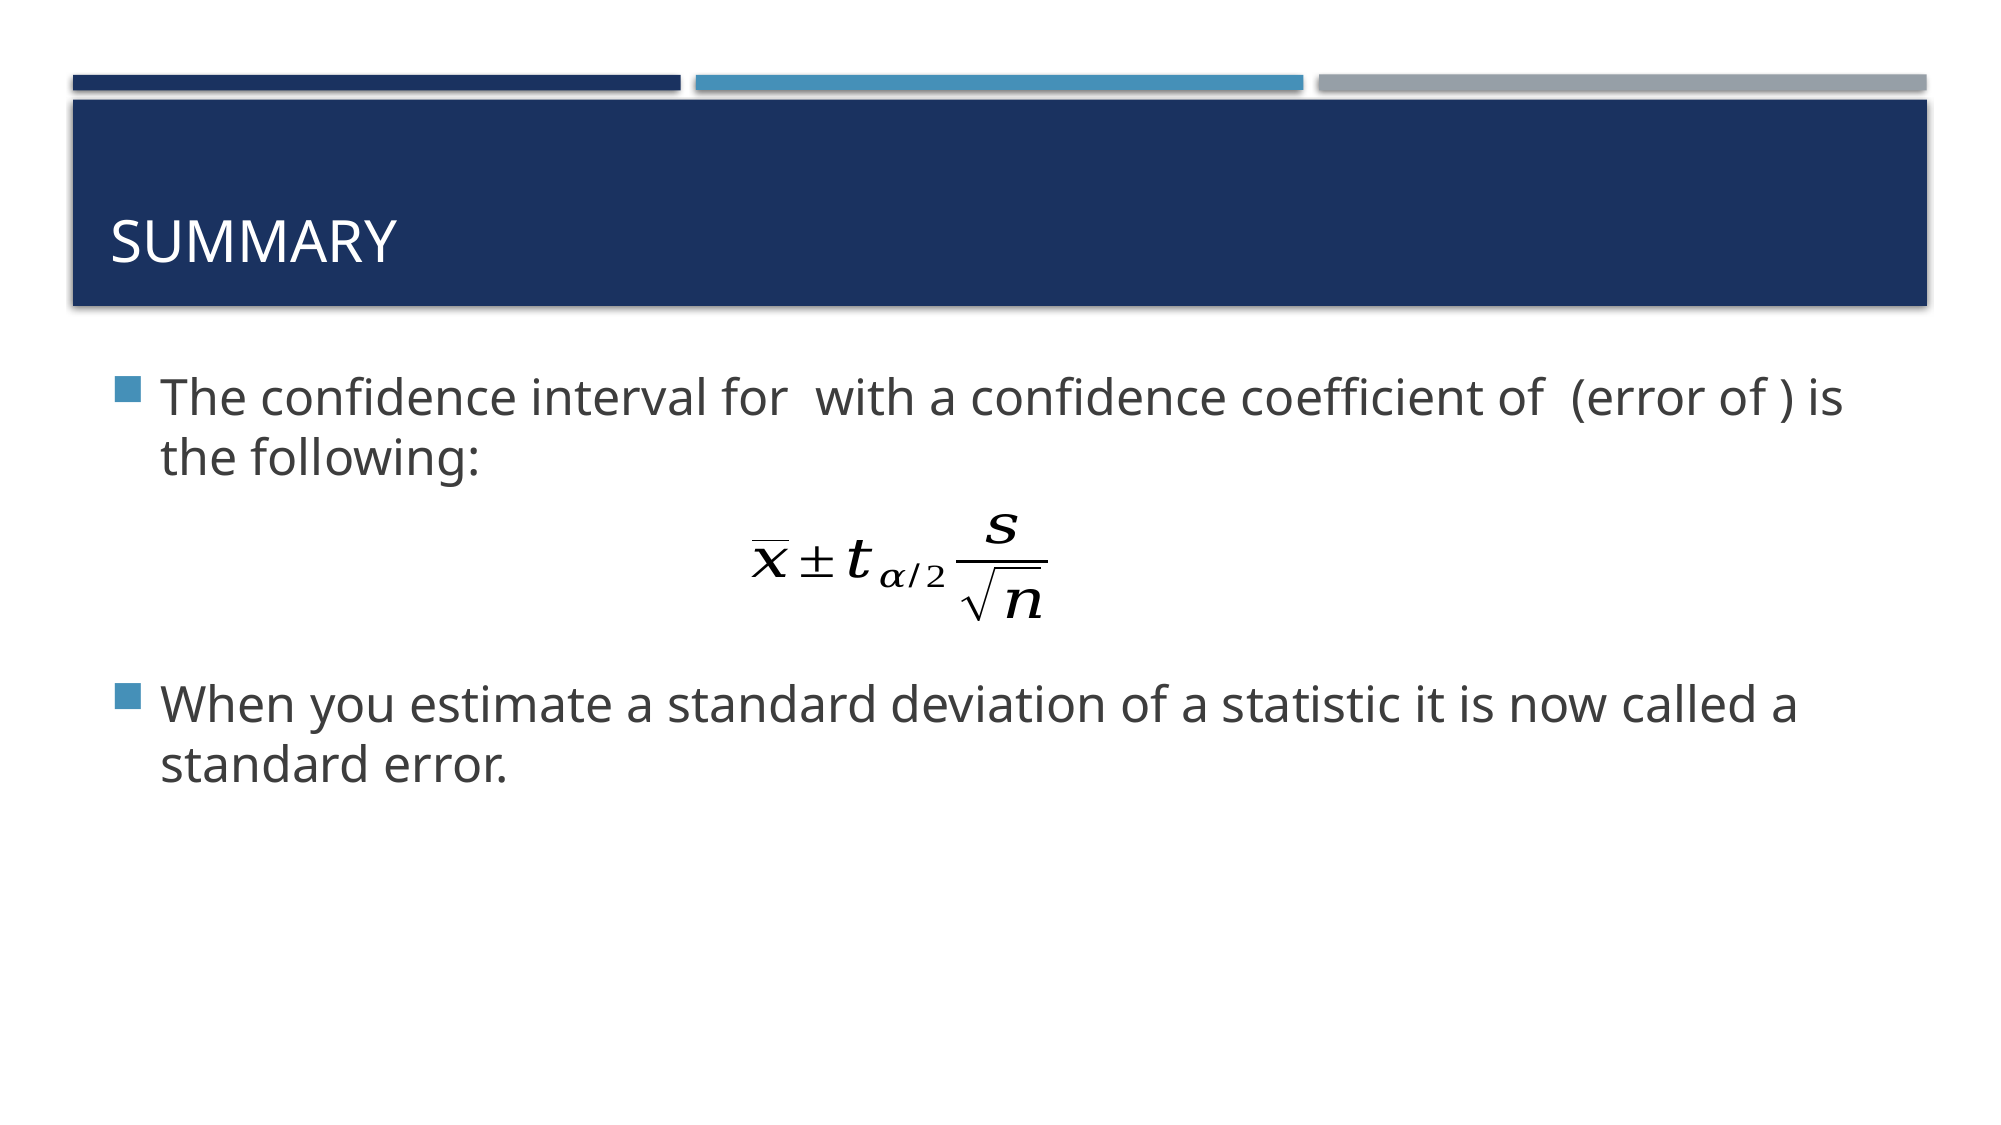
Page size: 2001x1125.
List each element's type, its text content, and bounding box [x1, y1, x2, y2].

title Summary [95, 119, 1905, 282]
